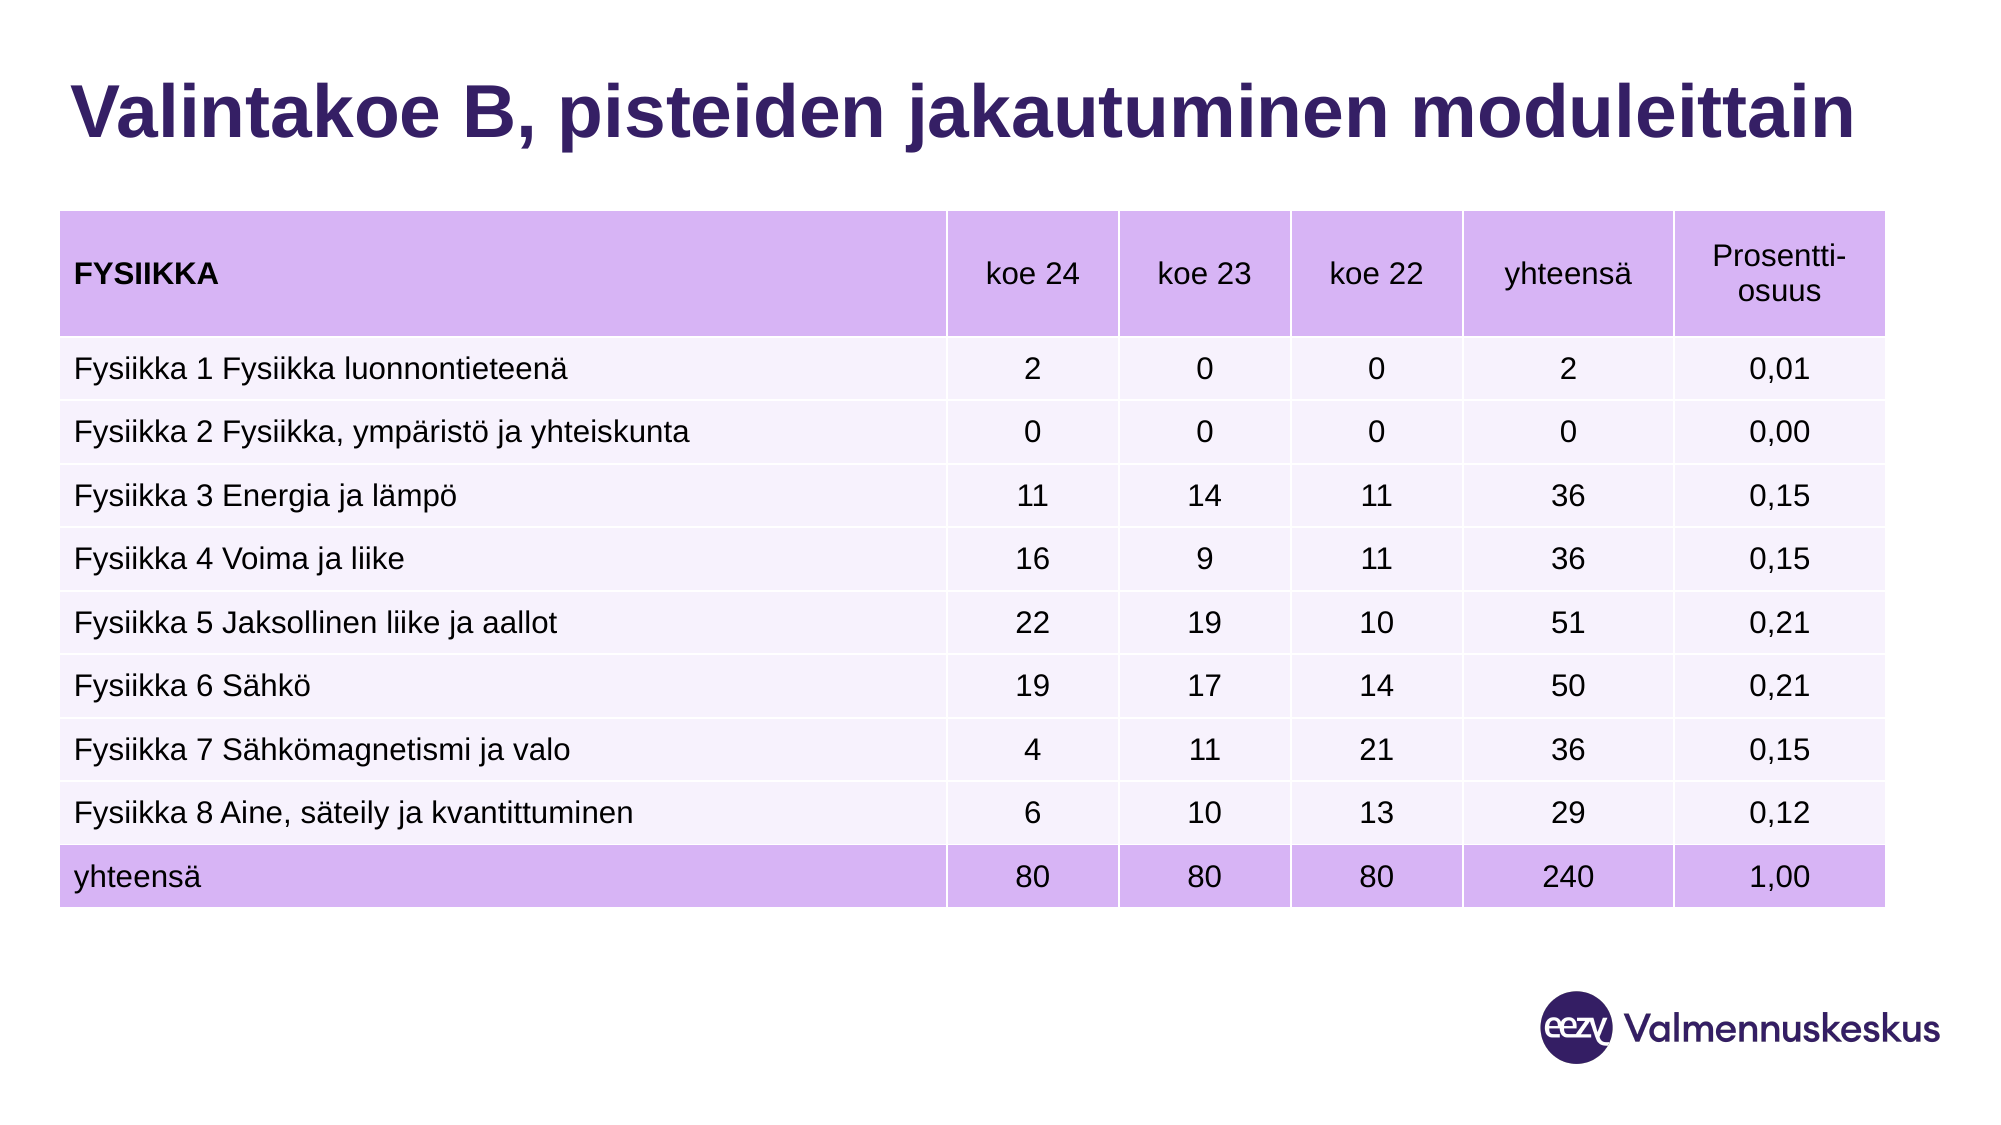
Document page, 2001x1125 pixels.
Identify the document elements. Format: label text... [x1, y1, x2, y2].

table_header koe 22 [1292, 211, 1462, 336]
table_cell 19 [948, 655, 1118, 717]
picture [1512, 970, 1968, 1085]
table_cell 0,15 [1675, 528, 1885, 590]
table_cell 51 [1464, 592, 1673, 653]
table_cell 11 [948, 465, 1118, 526]
table_cell Fysiikka 1 Fysiikka luonnontieteenä [60, 338, 946, 399]
table_cell 0,01 [1675, 338, 1885, 399]
table_cell yhteensä [60, 845, 946, 907]
table_cell 19 [1120, 592, 1290, 653]
table_cell 0 [1292, 338, 1462, 399]
table_header Prosentti-osuus [1675, 211, 1885, 336]
table_cell 13 [1292, 782, 1462, 844]
table_cell 0 [1120, 401, 1290, 463]
title Valintakoe B, pisteiden jakautuminen moduleittain [55, 59, 1936, 168]
table_cell 9 [1120, 528, 1290, 590]
table_cell 14 [1292, 655, 1462, 717]
table_cell 14 [1120, 465, 1290, 526]
table_cell 80 [948, 845, 1118, 907]
table_cell 2 [948, 338, 1118, 399]
table_cell 11 [1292, 465, 1462, 526]
table_cell Fysiikka 4 Voima ja liike [60, 528, 946, 590]
table_cell Fysiikka 8 Aine, säteily ja kvantittuminen [60, 782, 946, 844]
table_cell 10 [1120, 782, 1290, 844]
table_header koe 23 [1120, 211, 1290, 336]
table_header koe 24 [948, 211, 1118, 336]
table_cell 36 [1464, 528, 1673, 590]
table_cell 22 [948, 592, 1118, 653]
table_header yhteensä [1464, 211, 1673, 336]
table_cell 17 [1120, 655, 1290, 717]
table_cell 10 [1292, 592, 1462, 653]
table_cell 29 [1464, 782, 1673, 844]
table_cell Fysiikka 6 Sähkö [60, 655, 946, 717]
table_cell 36 [1464, 465, 1673, 526]
table_cell 80 [1120, 845, 1290, 907]
table_cell 16 [948, 528, 1118, 590]
table_cell 0,21 [1675, 592, 1885, 653]
table_cell 11 [1292, 528, 1462, 590]
table_cell Fysiikka 2 Fysiikka, ympäristö ja yhteiskunta [60, 401, 946, 463]
table_cell 0,15 [1675, 465, 1885, 526]
table_cell 0 [948, 401, 1118, 463]
table_cell 36 [1464, 719, 1673, 780]
table_cell 80 [1292, 845, 1462, 907]
table_cell 240 [1464, 845, 1673, 907]
table_cell 1,00 [1675, 845, 1885, 907]
table_cell 0,00 [1675, 401, 1885, 463]
table_cell 21 [1292, 719, 1462, 780]
table_cell 0 [1120, 338, 1290, 399]
table_cell Fysiikka 5 Jaksollinen liike ja aallot [60, 592, 946, 653]
table_cell 0,21 [1675, 655, 1885, 717]
table_cell 6 [948, 782, 1118, 844]
table_cell 0 [1292, 401, 1462, 463]
table_header FYSIIKKA [60, 211, 946, 336]
table_cell 0 [1464, 401, 1673, 463]
table_cell 0,12 [1675, 782, 1885, 844]
table_cell Fysiikka 3 Energia ja lämpö [60, 465, 946, 526]
table_cell 2 [1464, 338, 1673, 399]
table_cell 11 [1120, 719, 1290, 780]
table_cell 4 [948, 719, 1118, 780]
table_cell 50 [1464, 655, 1673, 717]
table_cell Fysiikka 7 Sähkömagnetismi ja valo [60, 719, 946, 780]
table_cell 0,15 [1675, 719, 1885, 780]
